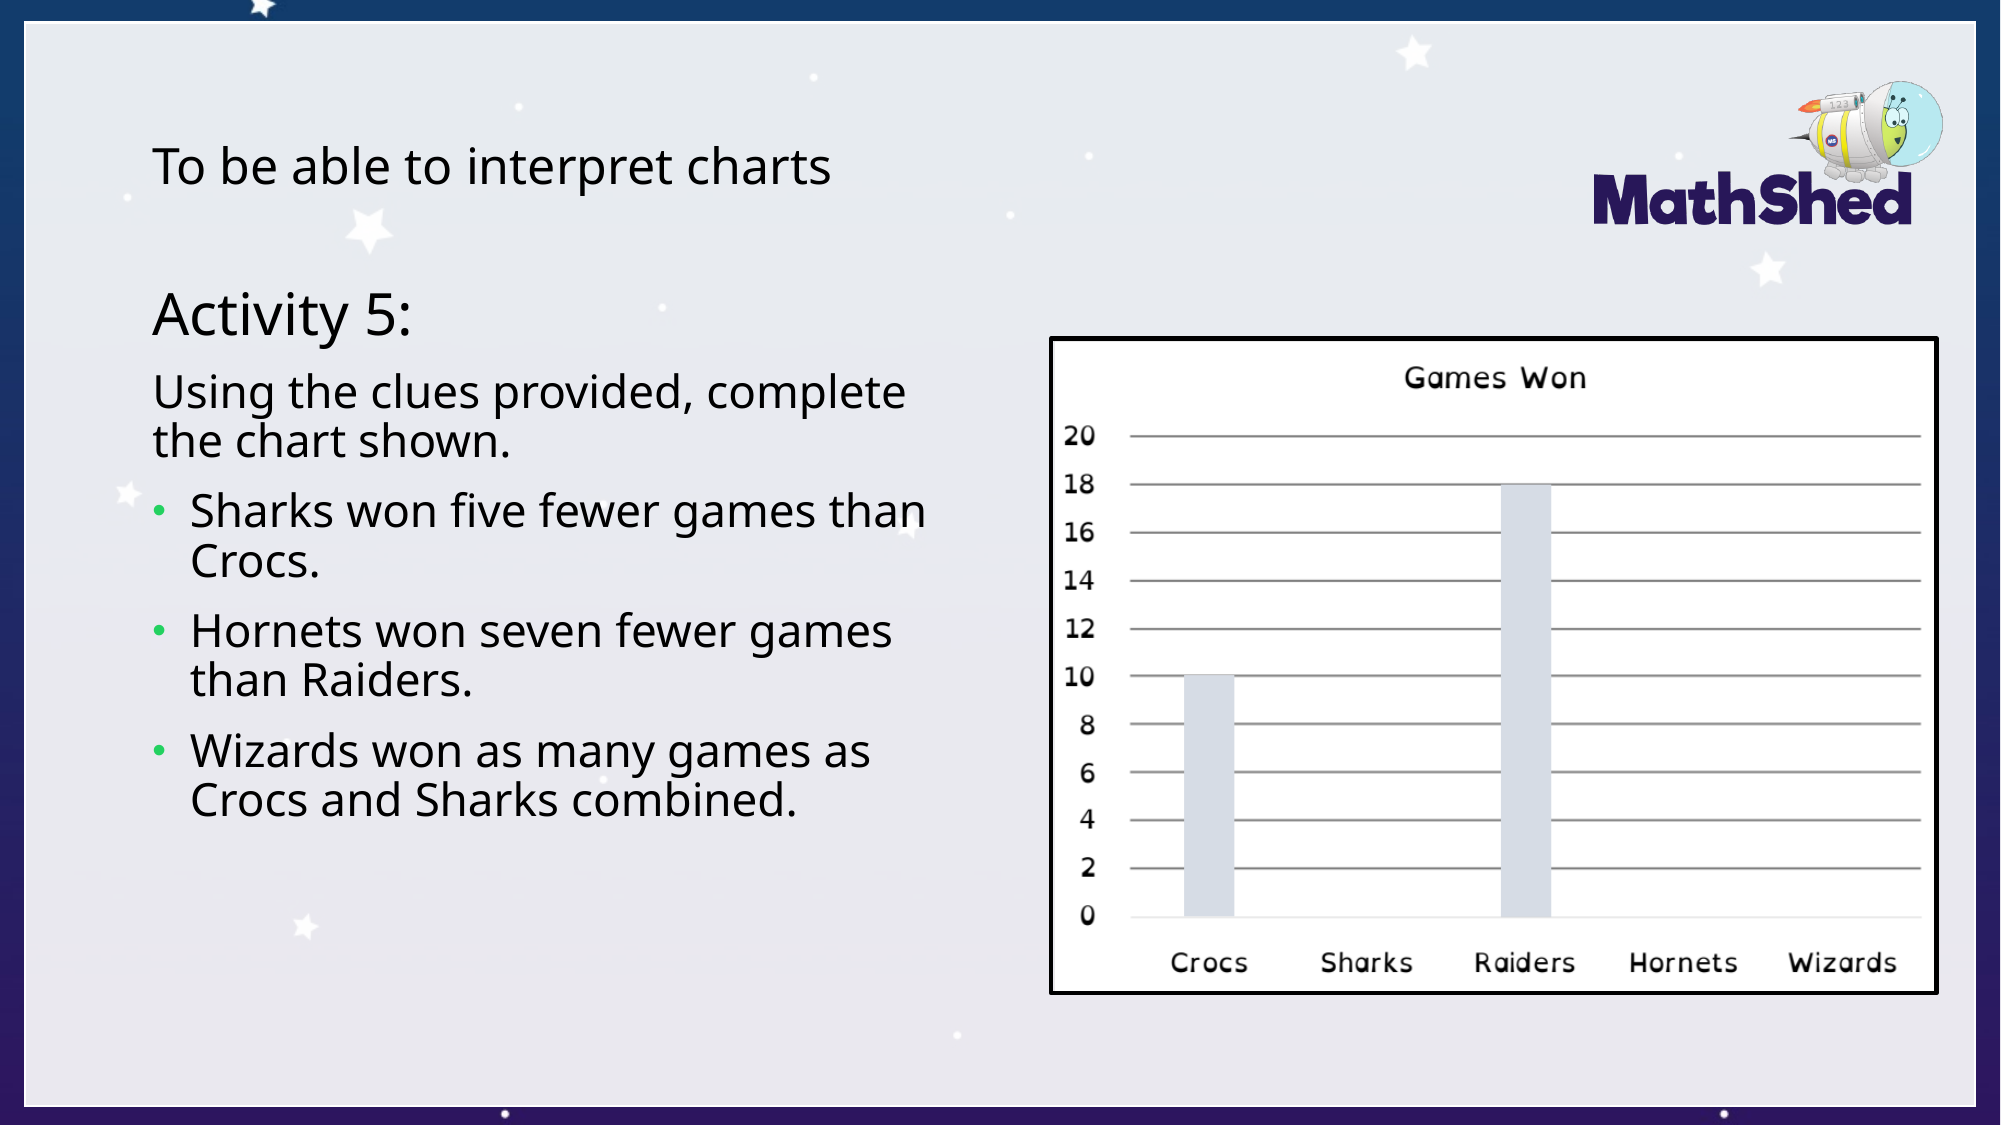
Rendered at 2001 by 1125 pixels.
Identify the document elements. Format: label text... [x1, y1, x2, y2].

picture [0, 0, 2001, 1125]
list Activity 5: Using the clues provided, complete the chart shown. Sharks won five fewer games than Crocs. Hornets won seven fewer games than Raiders. Wizards won as many games as Crocs and Sharks combined. [137, 277, 1000, 992]
title To be able to interpret charts [137, 59, 1578, 278]
